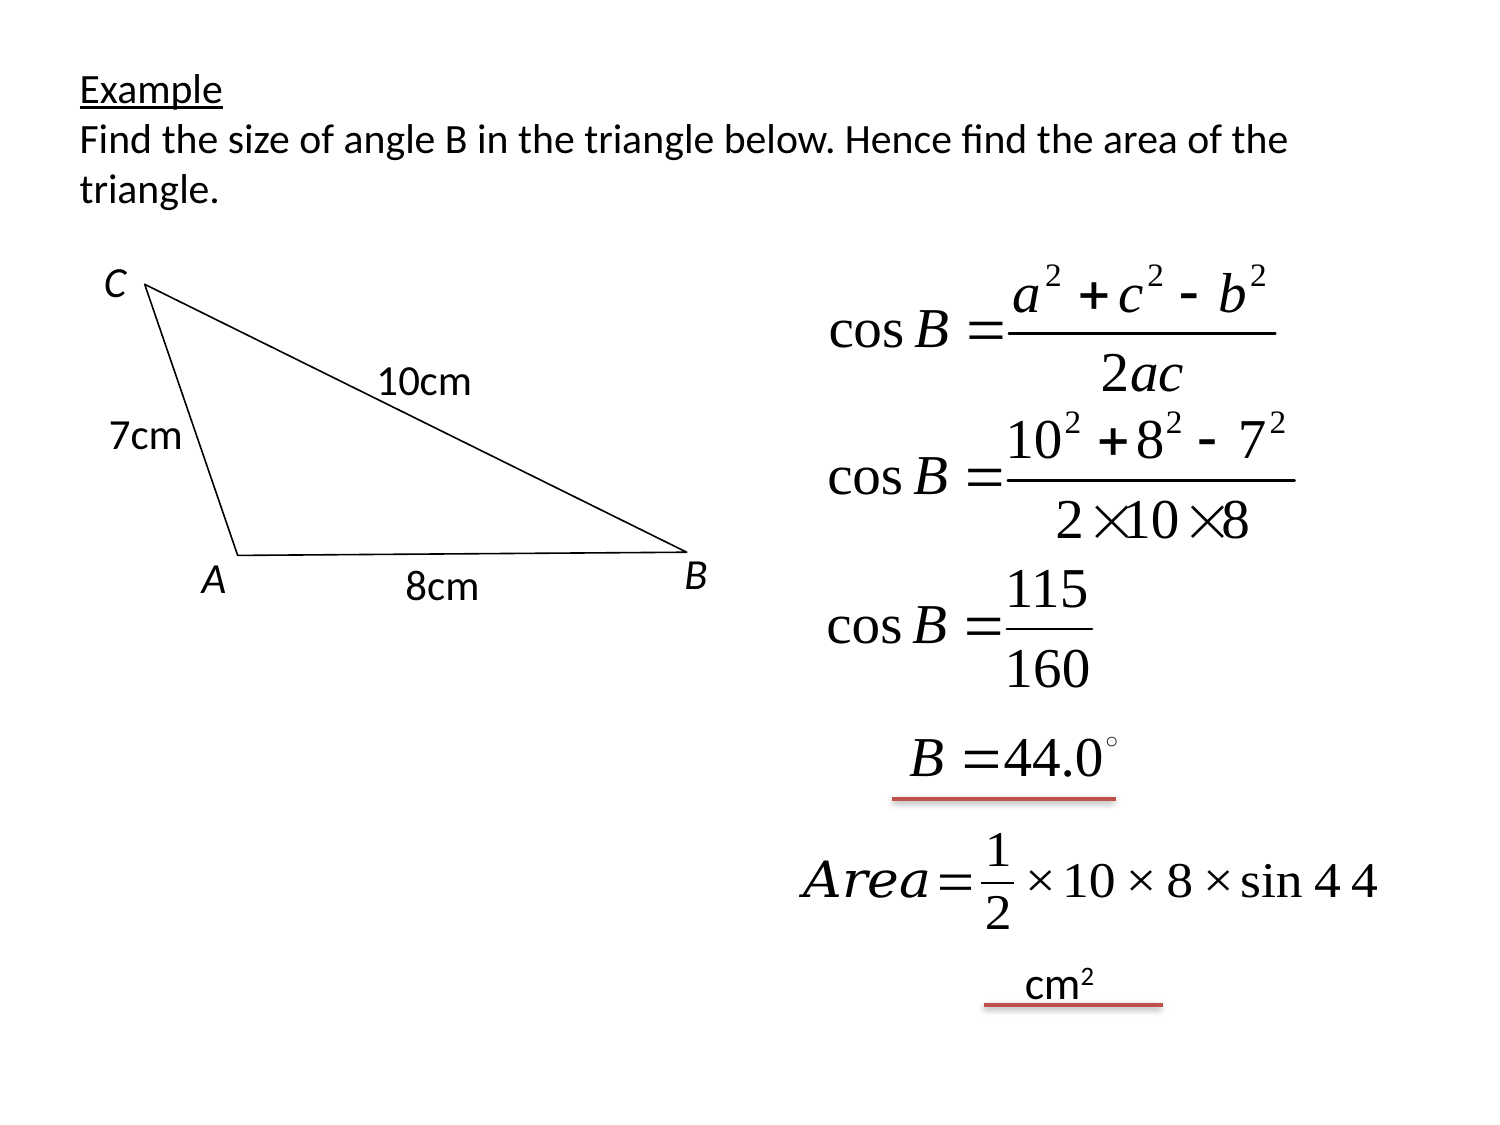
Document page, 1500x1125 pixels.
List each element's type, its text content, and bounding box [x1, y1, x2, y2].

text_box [899, 715, 1129, 792]
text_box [820, 248, 1288, 394]
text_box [818, 553, 1105, 700]
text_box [819, 395, 1306, 551]
text_box Example Find the size of angle B in the triangle below. Hence find the area of the triangle. [64, 54, 1317, 220]
picture [88, 248, 798, 618]
